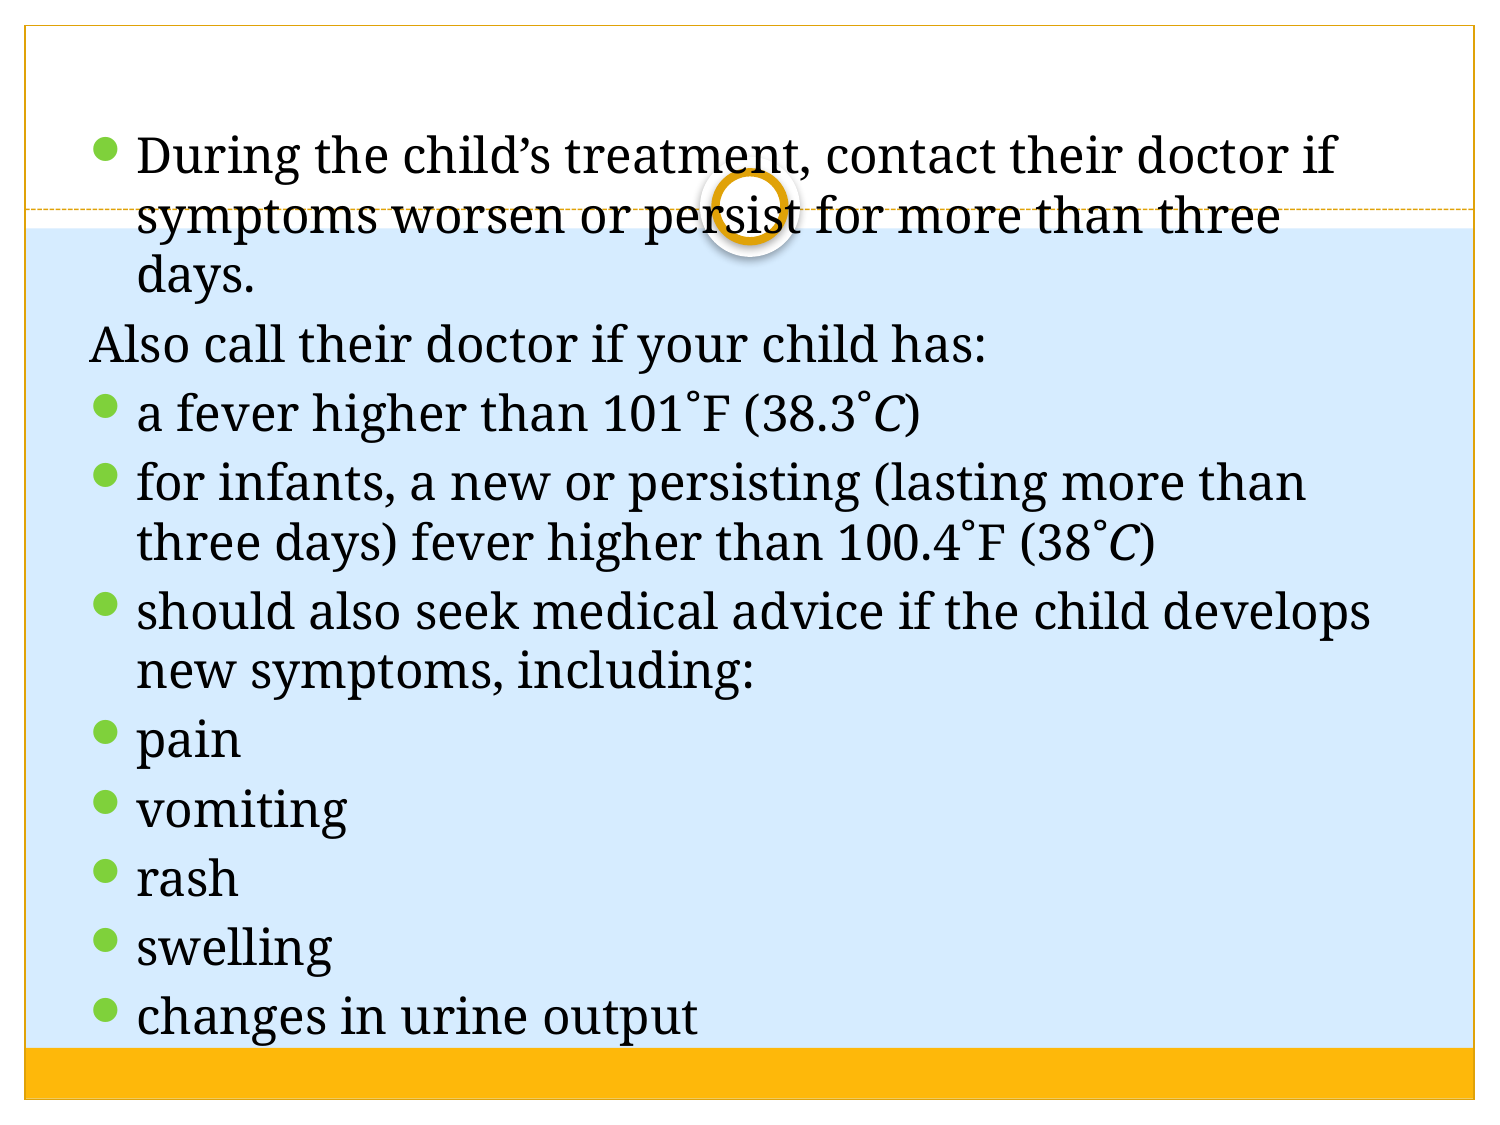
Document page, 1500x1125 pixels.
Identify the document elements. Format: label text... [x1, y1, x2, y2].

list During the child’s treatment, contact their doctor if symptoms worsen or persist for more than three days. Also call their doctor if your child has: a fever higher than 101˚F (38.3˚C) for infants, a new or persisting (lasting more than three days) fever higher than 100.4˚F (38˚C) should also seek medical advice if the child develops new symptoms, including: pain vomiting rash swelling changes in urine output [75, 117, 1425, 1055]
